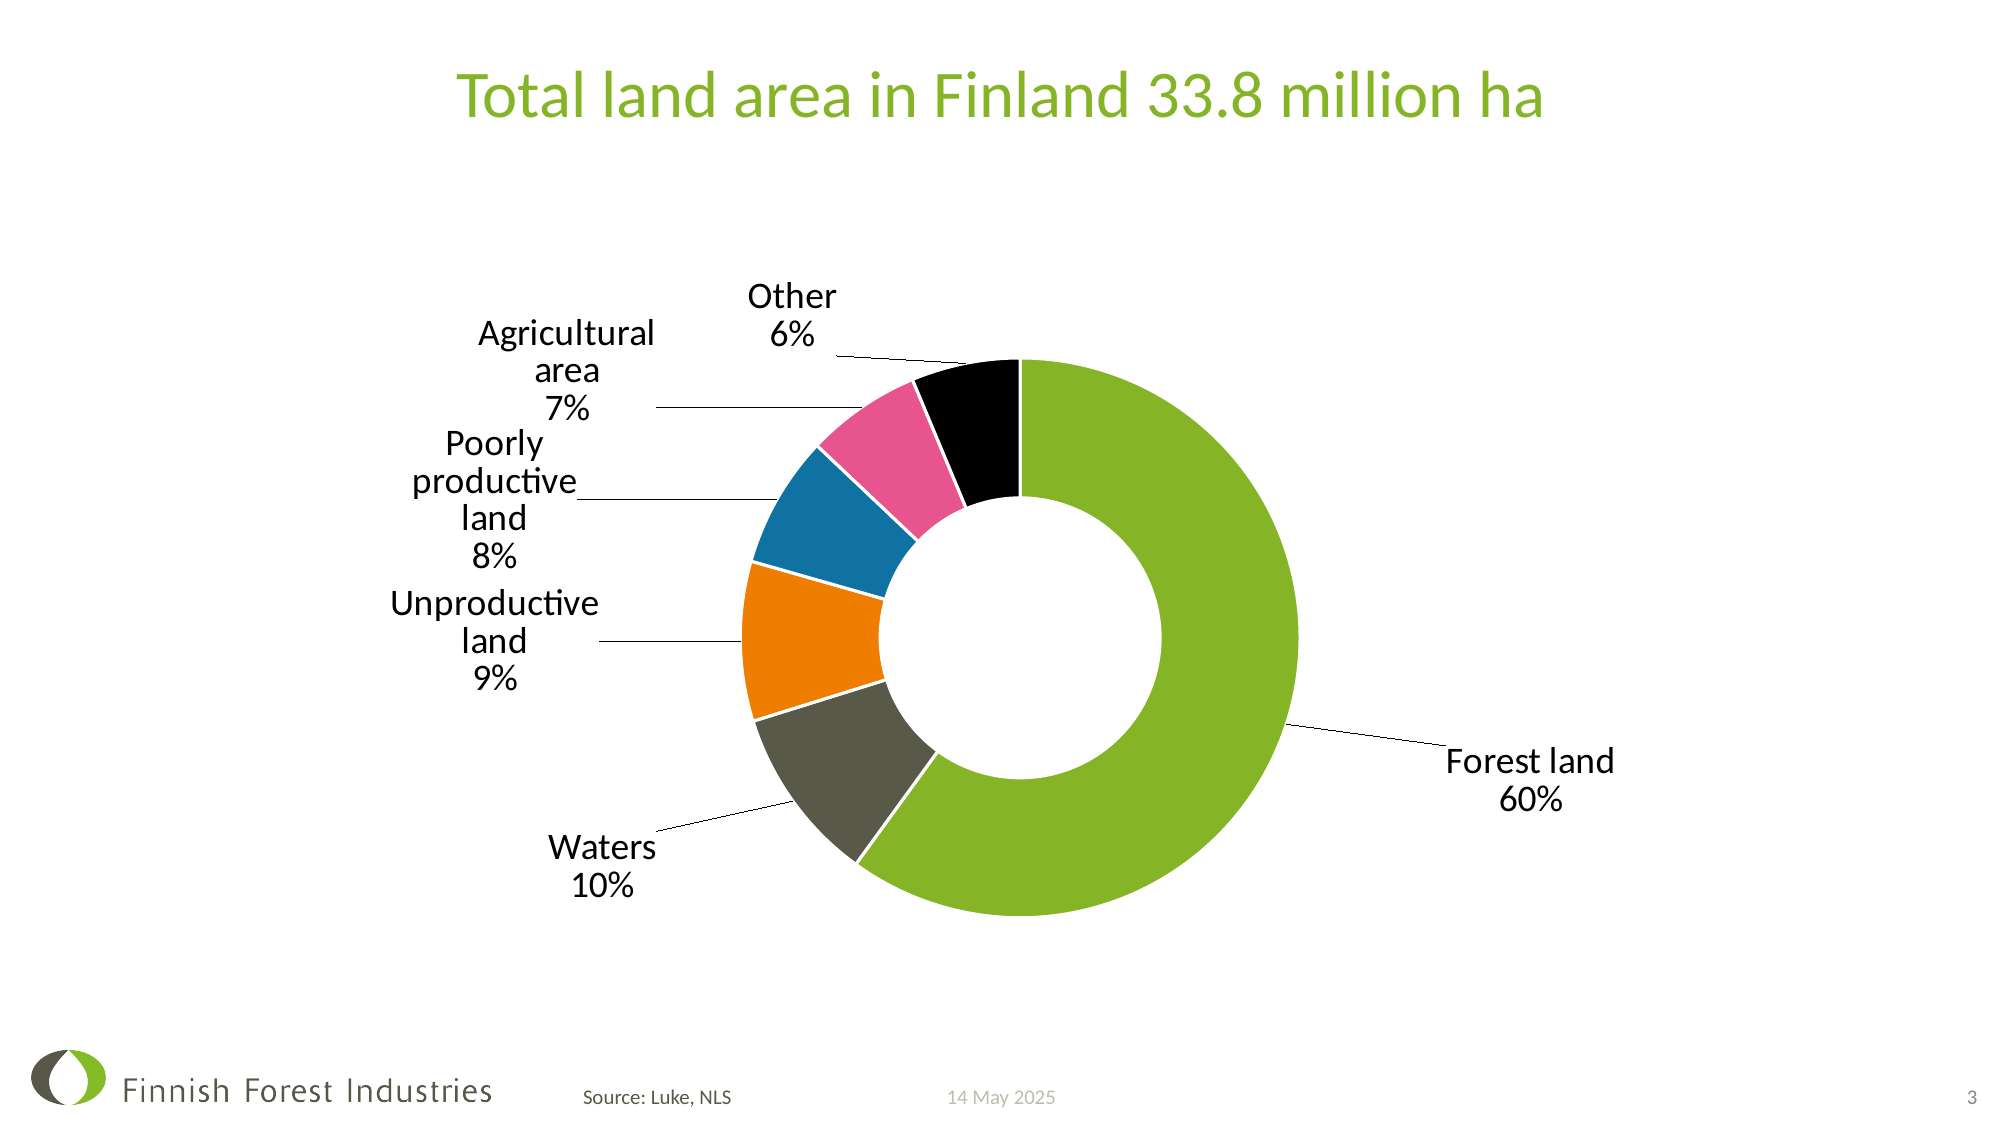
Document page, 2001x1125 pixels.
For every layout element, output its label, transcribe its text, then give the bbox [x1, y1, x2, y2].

chart [124, 235, 1878, 1011]
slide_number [776, 1072, 1227, 1119]
slide_number 3 [1898, 1085, 1978, 1114]
list Source: Luke, NLS [568, 1075, 920, 1117]
title Total land area in Finland 33.8 million ha [124, 59, 1878, 207]
